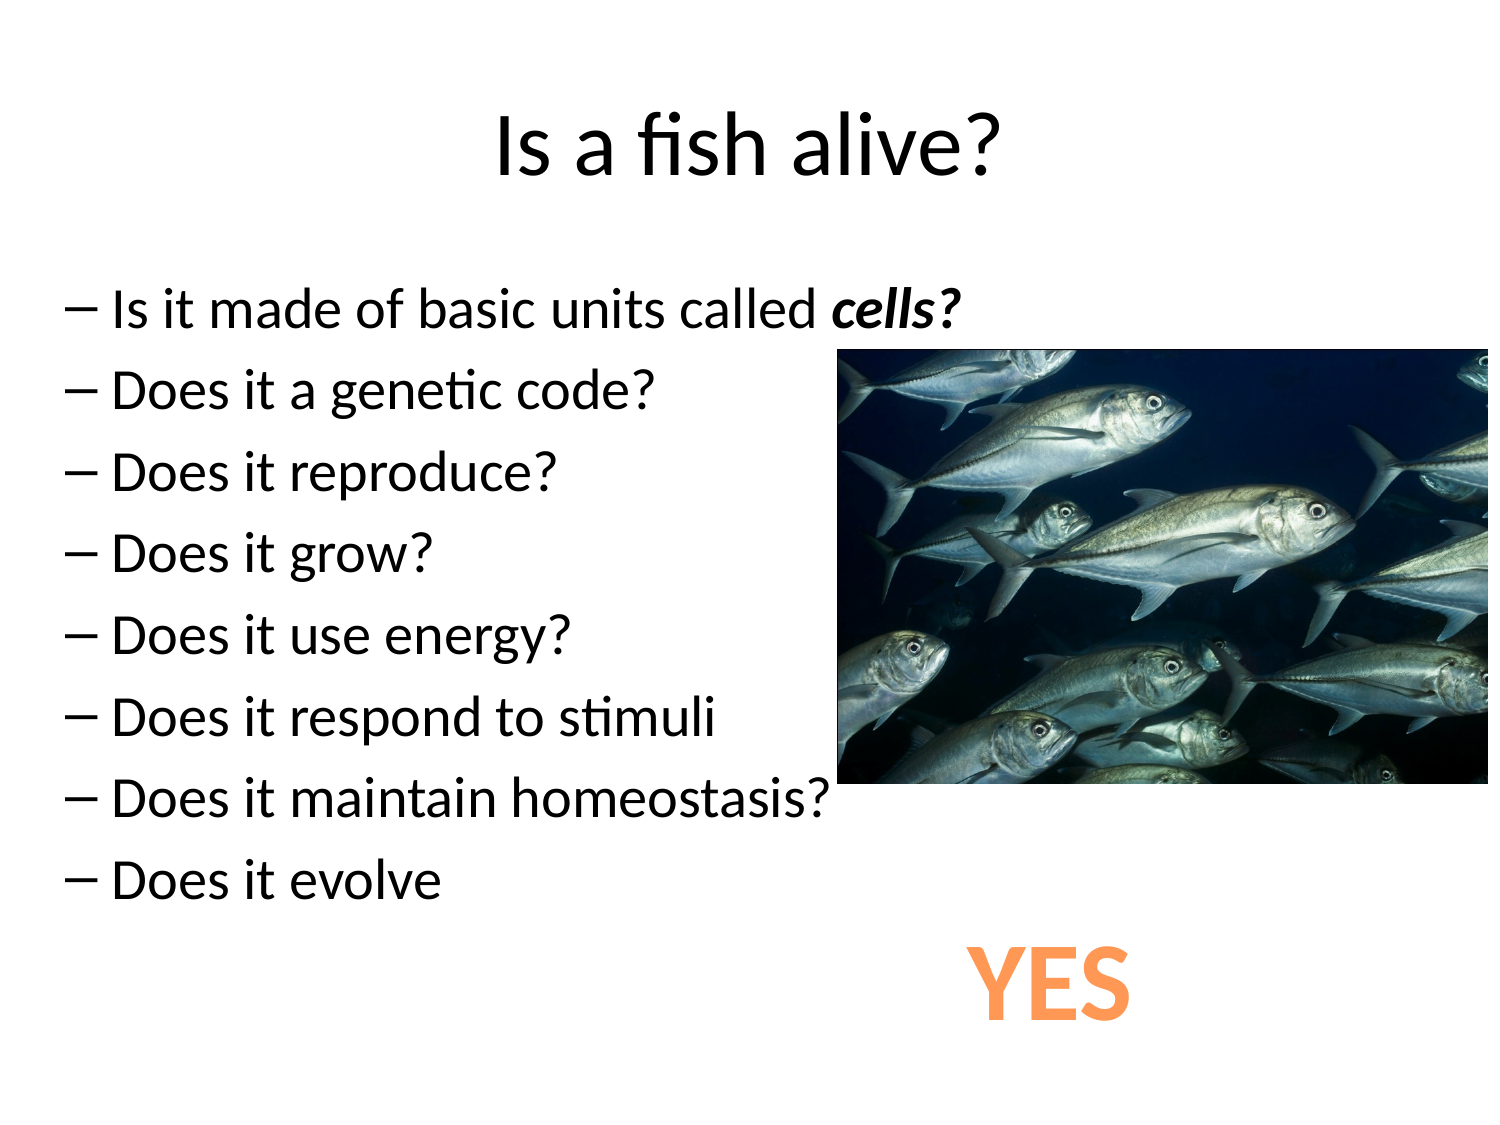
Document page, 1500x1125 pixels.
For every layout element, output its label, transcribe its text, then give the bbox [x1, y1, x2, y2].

title Is a fish alive? [75, 45, 1425, 233]
text_box YES [924, 899, 1175, 1050]
list Is it made of basic units called cells? Does it a genetic code? Does it reproduce? Does it grow? Does it use energy? Does it respond to stimuli Does it maintain homeostasis? Does it evolve [0, 262, 1400, 1005]
picture [837, 349, 1488, 784]
